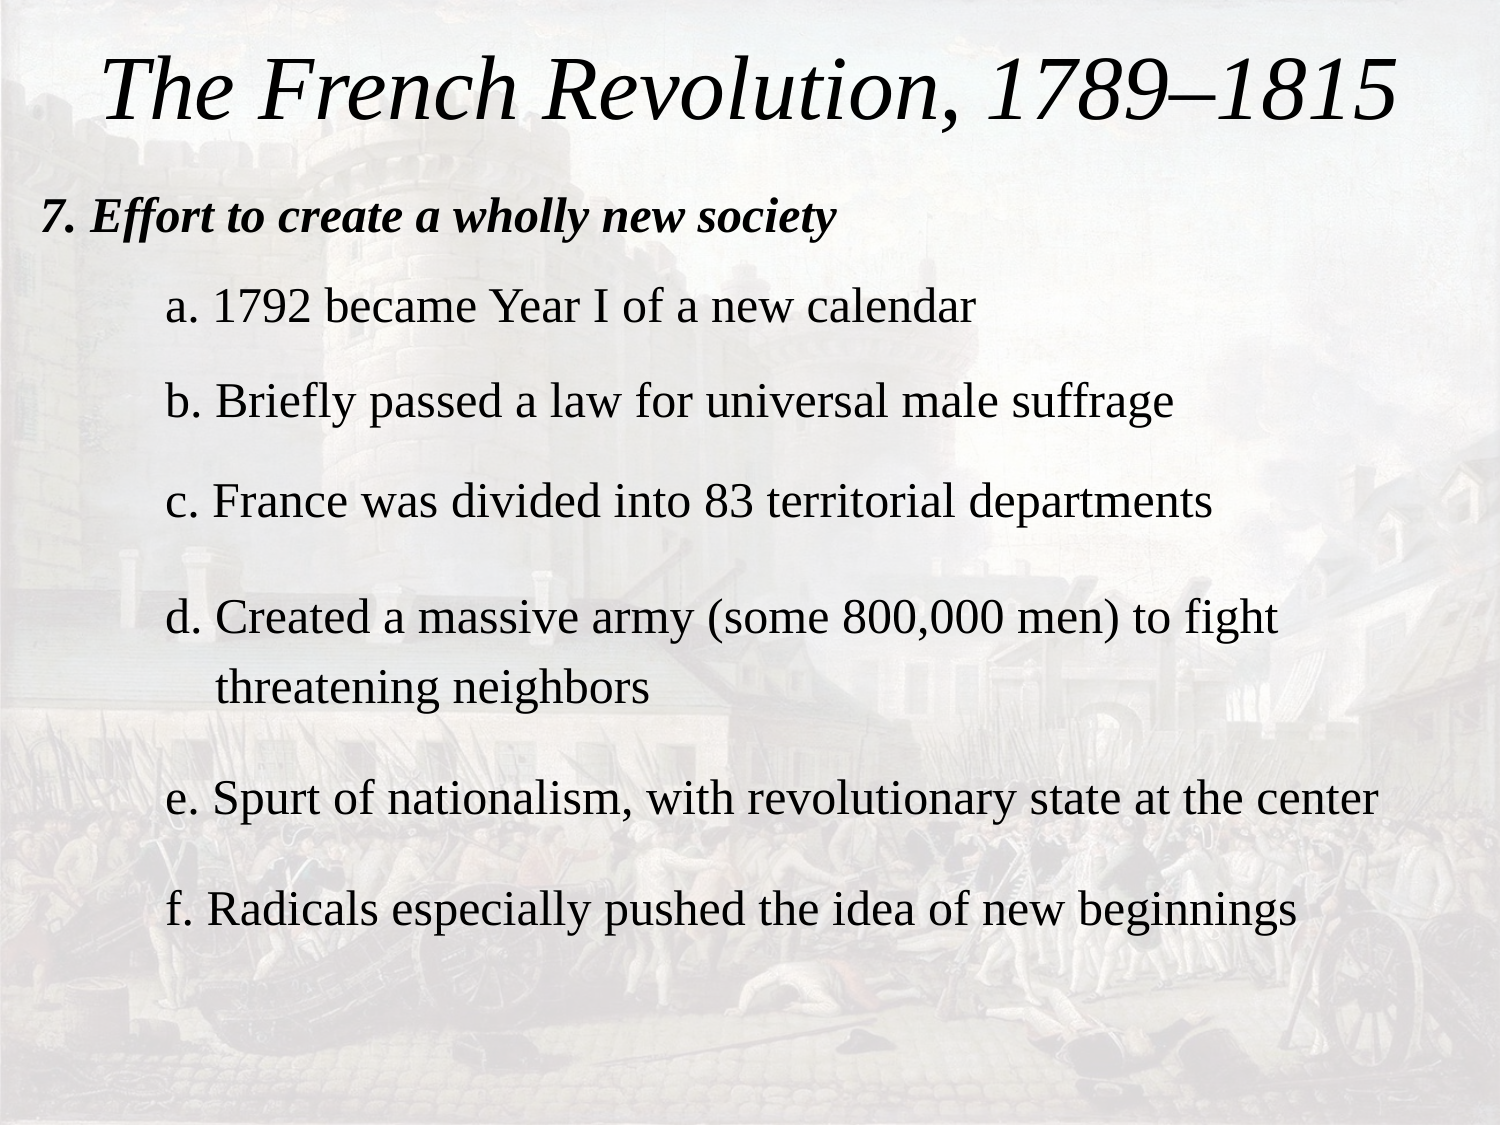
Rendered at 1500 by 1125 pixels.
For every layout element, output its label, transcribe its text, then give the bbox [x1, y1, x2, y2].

subtitle 7. Effort to create a wholly new society a. 1792 became Year I of a new calendar b. Briefly passed a law for universal male suffrage c. France was divided into 83 territorial departments d. Created a massive army (some 800,000 men) to fight threatening neighbors e. Spurt of nationalism, with revolutionary state at the center f. Radicals especially pushed the idea of new beginnings [0, 174, 1500, 1125]
title The French Revolution, 1789–1815 [0, 0, 1500, 174]
